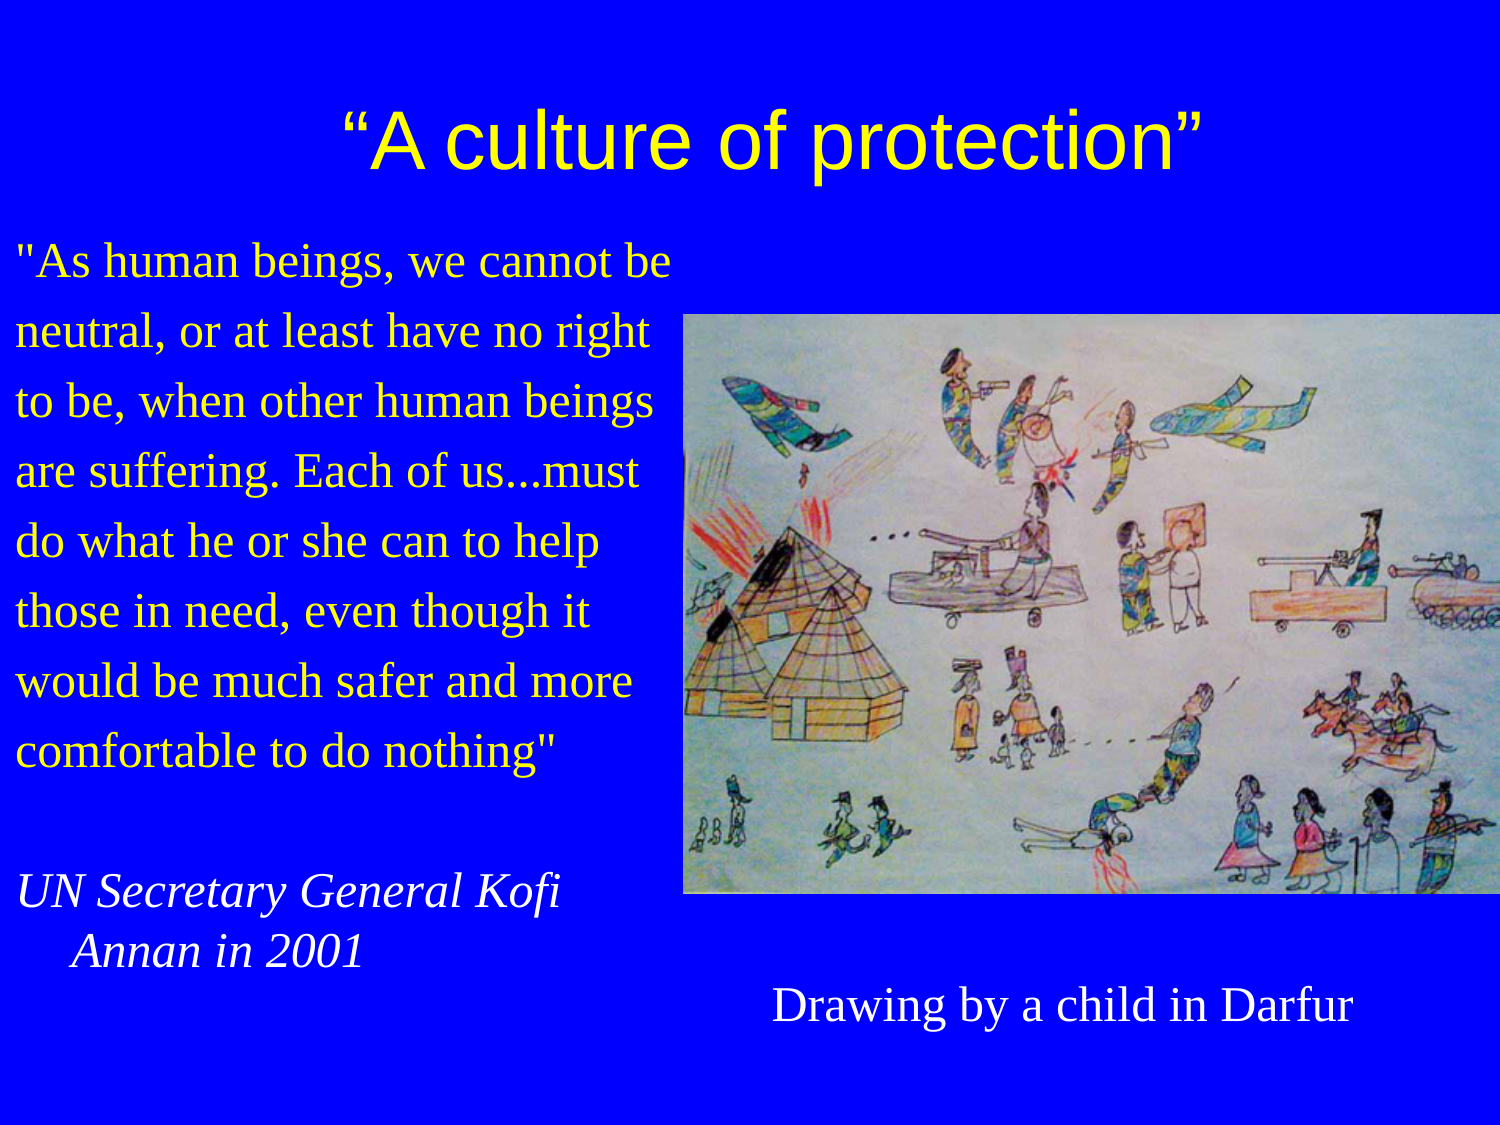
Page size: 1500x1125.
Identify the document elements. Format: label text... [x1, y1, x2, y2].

picture [683, 314, 1500, 894]
list "As human beings, we cannot be neutral, or at least have no right to be, when other human beings are suffering. Each of us...must do what he or she can to help those in need, even though it would be much safer and more comfortable to do nothing" UN Secretary General Kofi Annan in 2001 [0, 219, 715, 1125]
text_box Drawing by a child in Darfur [667, 964, 1459, 1039]
title “A culture of protection” [135, 42, 1411, 231]
